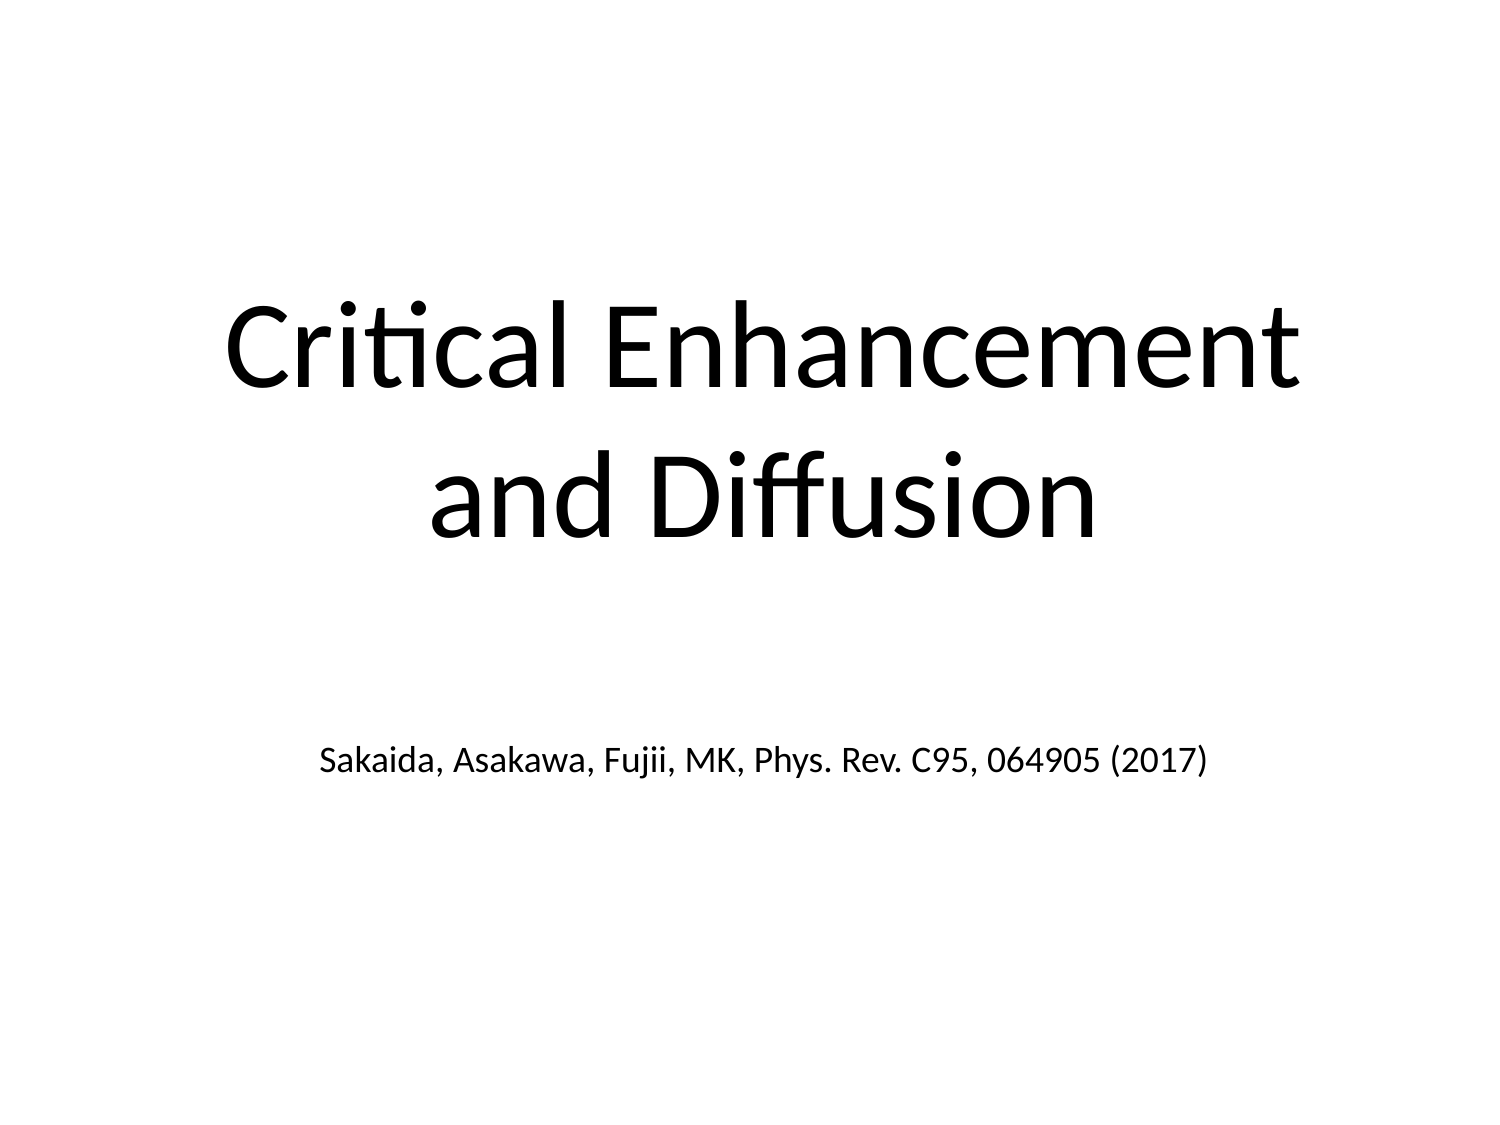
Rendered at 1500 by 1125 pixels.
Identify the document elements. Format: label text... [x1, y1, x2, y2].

text_box Sakaida, Asakawa, Fujii, MK, Phys. Rev. C95, 064905 (2017) [222, 727, 1306, 788]
text_box Critical Enhancement and Diffusion [209, 255, 1319, 571]
